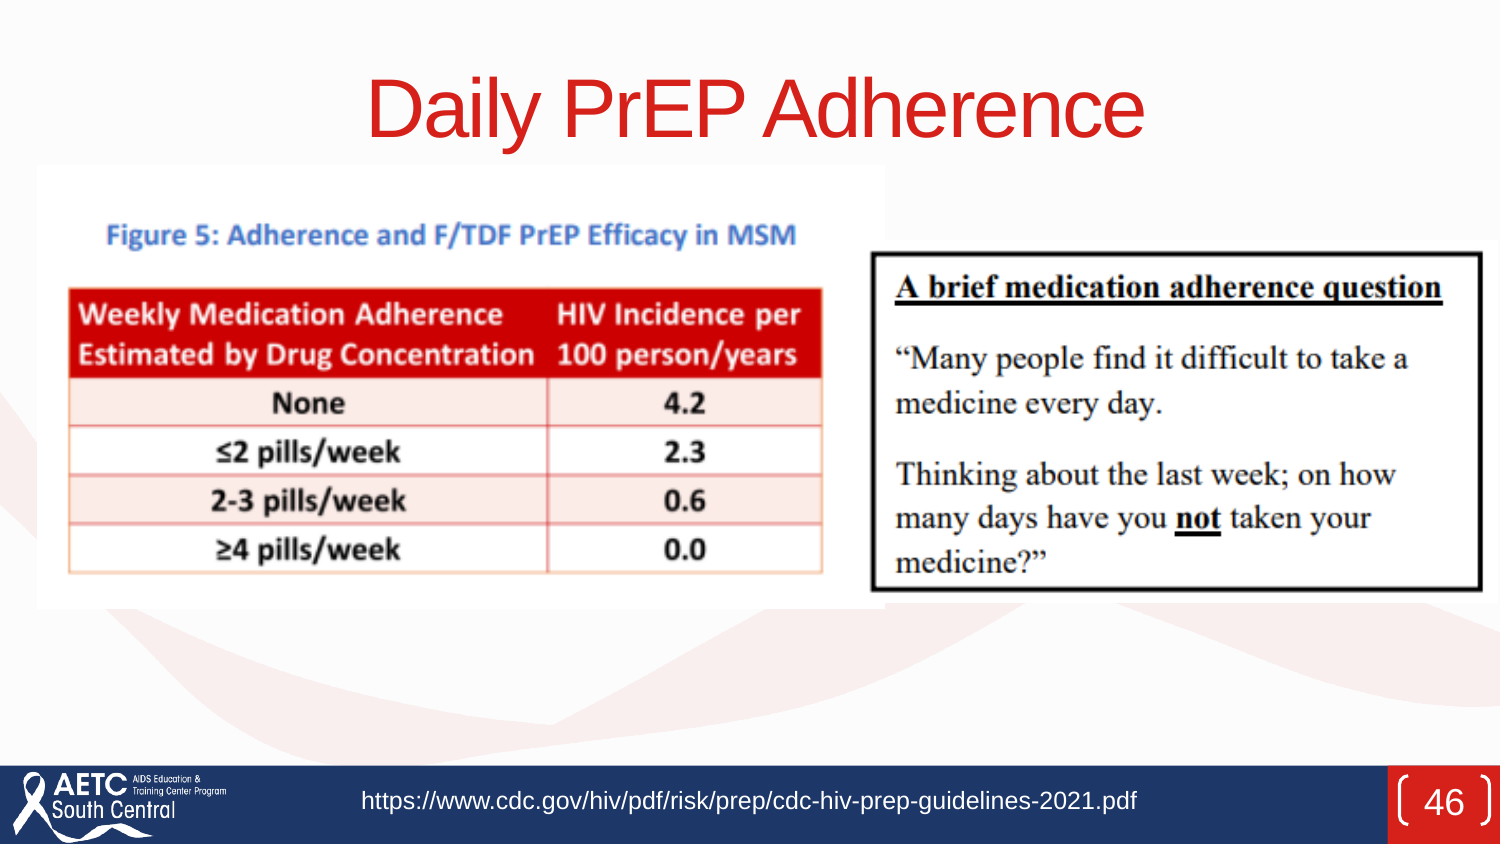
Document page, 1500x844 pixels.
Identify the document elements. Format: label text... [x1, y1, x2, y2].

slide_number 46 [1397, 774, 1492, 827]
text_box https://www.cdc.gov/hiv/pdf/risk/prep/cdc-hiv-prep-guidelines-2021.pdf [268, 777, 1232, 822]
title Daily PrEP Adherence [75, 33, 1440, 175]
picture [12, 770, 227, 844]
picture [37, 164, 1499, 610]
